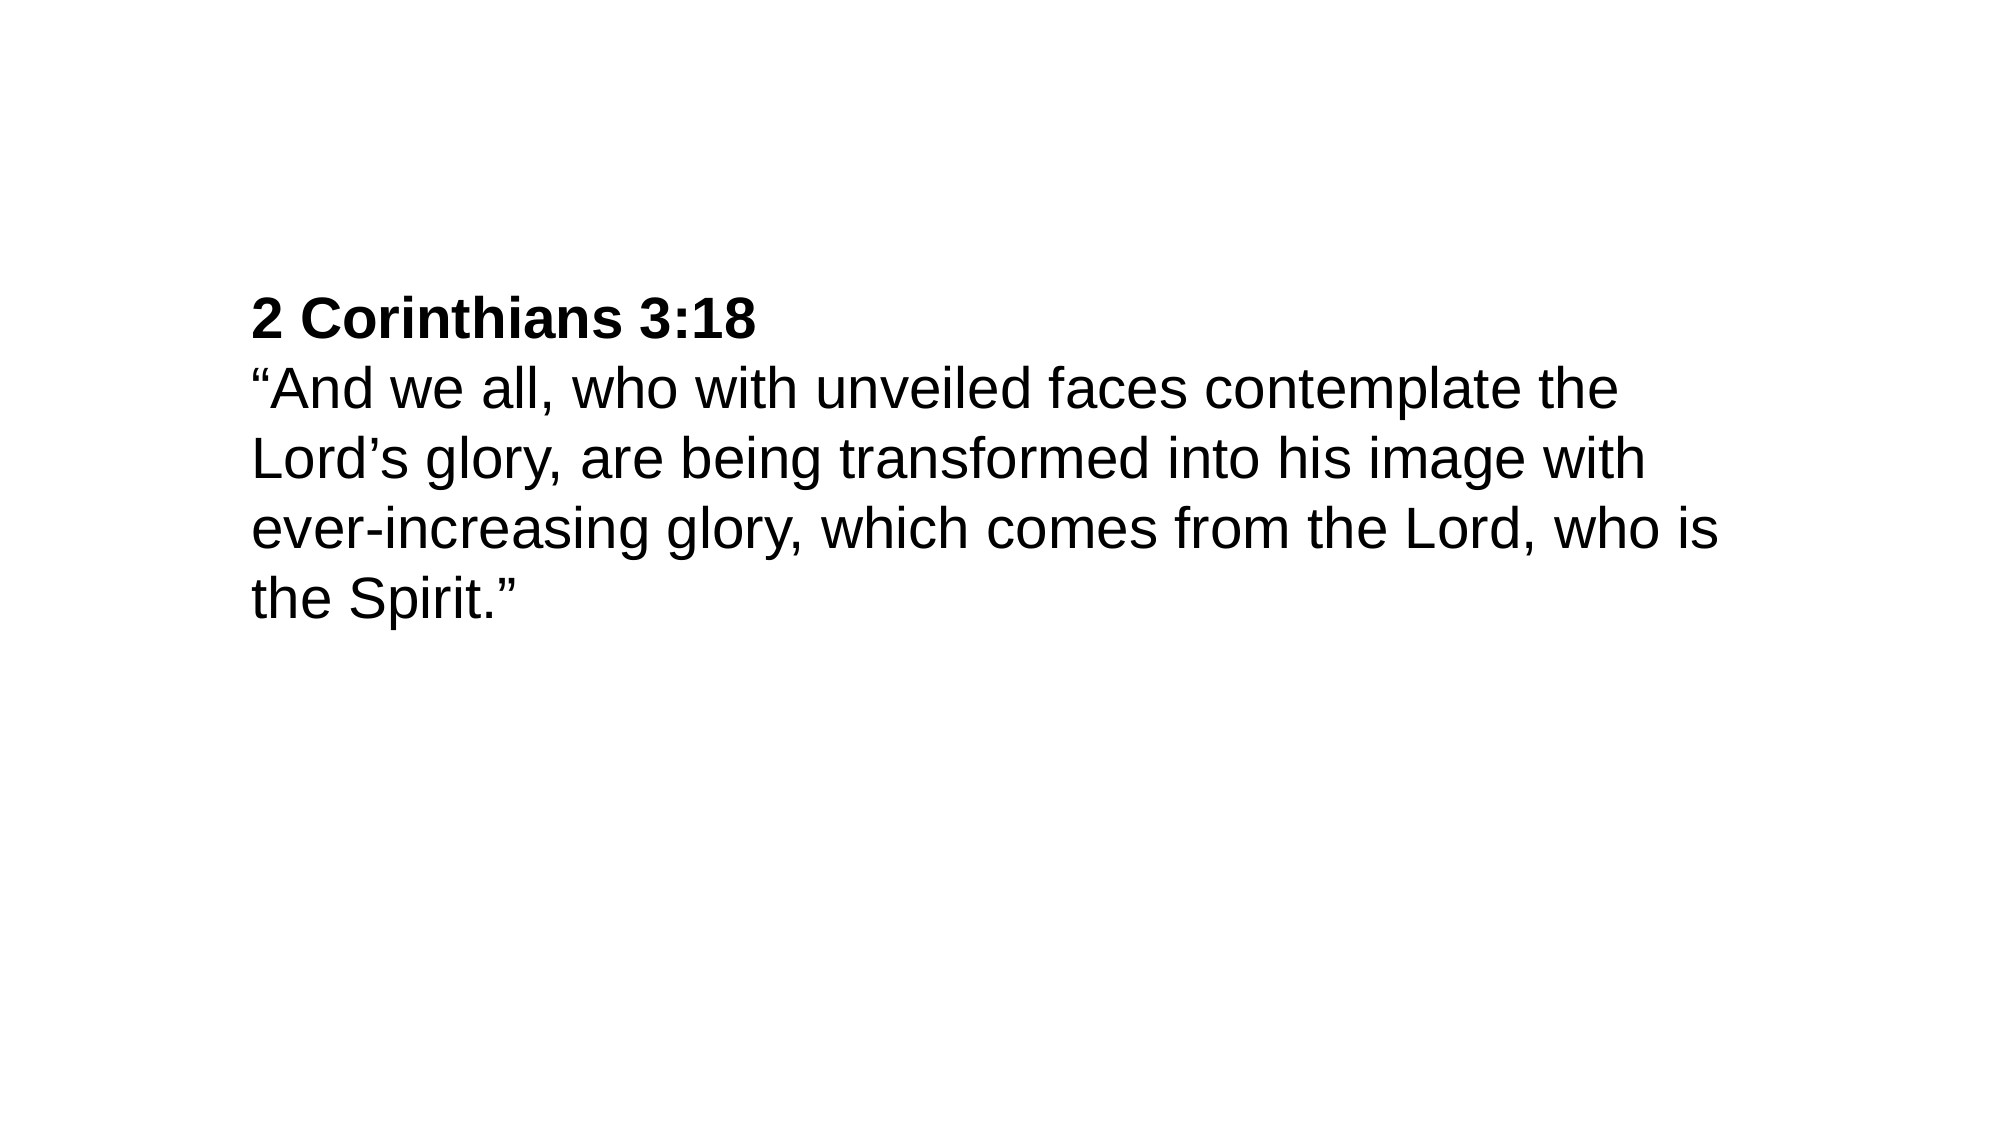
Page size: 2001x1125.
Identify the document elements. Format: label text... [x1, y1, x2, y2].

text_box 2 Corinthians 3:18 “And we all, who with unveiled faces contemplate the Lord’s glory, are being transformed into his image with ever-increasing glory, which comes from the Lord, who is the Spirit.” [236, 272, 1750, 638]
